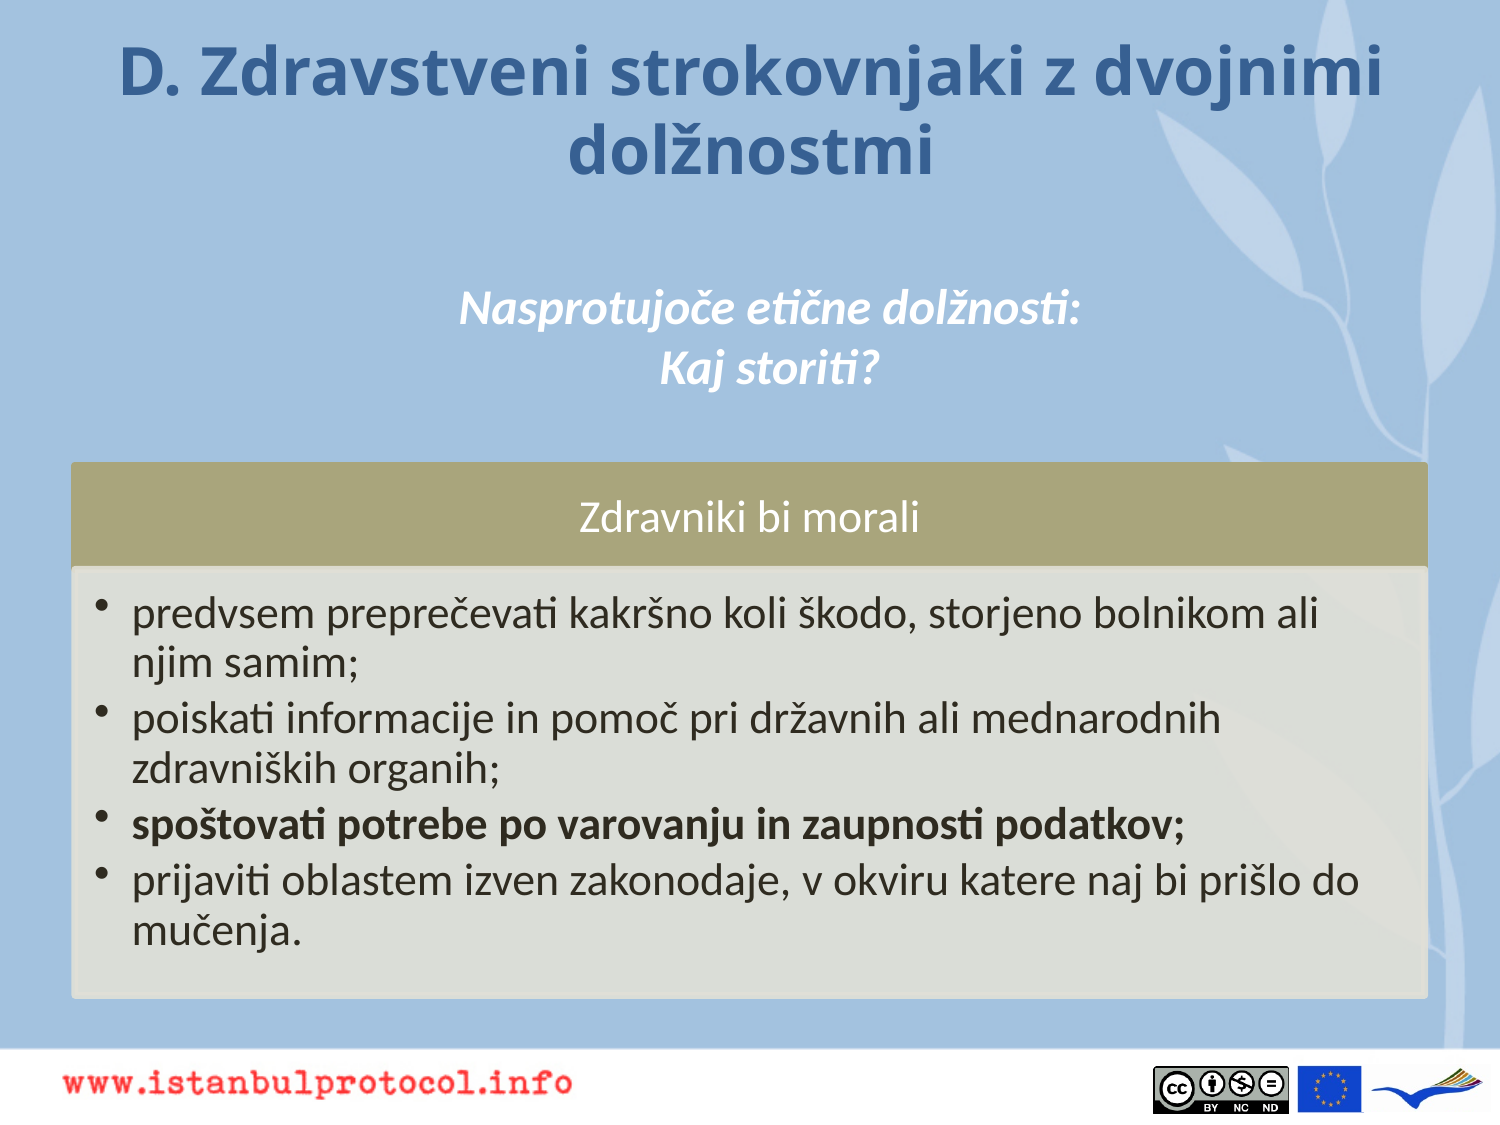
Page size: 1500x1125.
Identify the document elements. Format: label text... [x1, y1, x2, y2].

title D. Zdravstveni strokovnjaki z dvojnimi dolžnostmi [76, 18, 1427, 198]
picture [0, 0, 1500, 1125]
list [74, 455, 1425, 1005]
text_box Nasprotujoče etične dolžnosti: Kaj storiti? [443, 267, 1097, 402]
